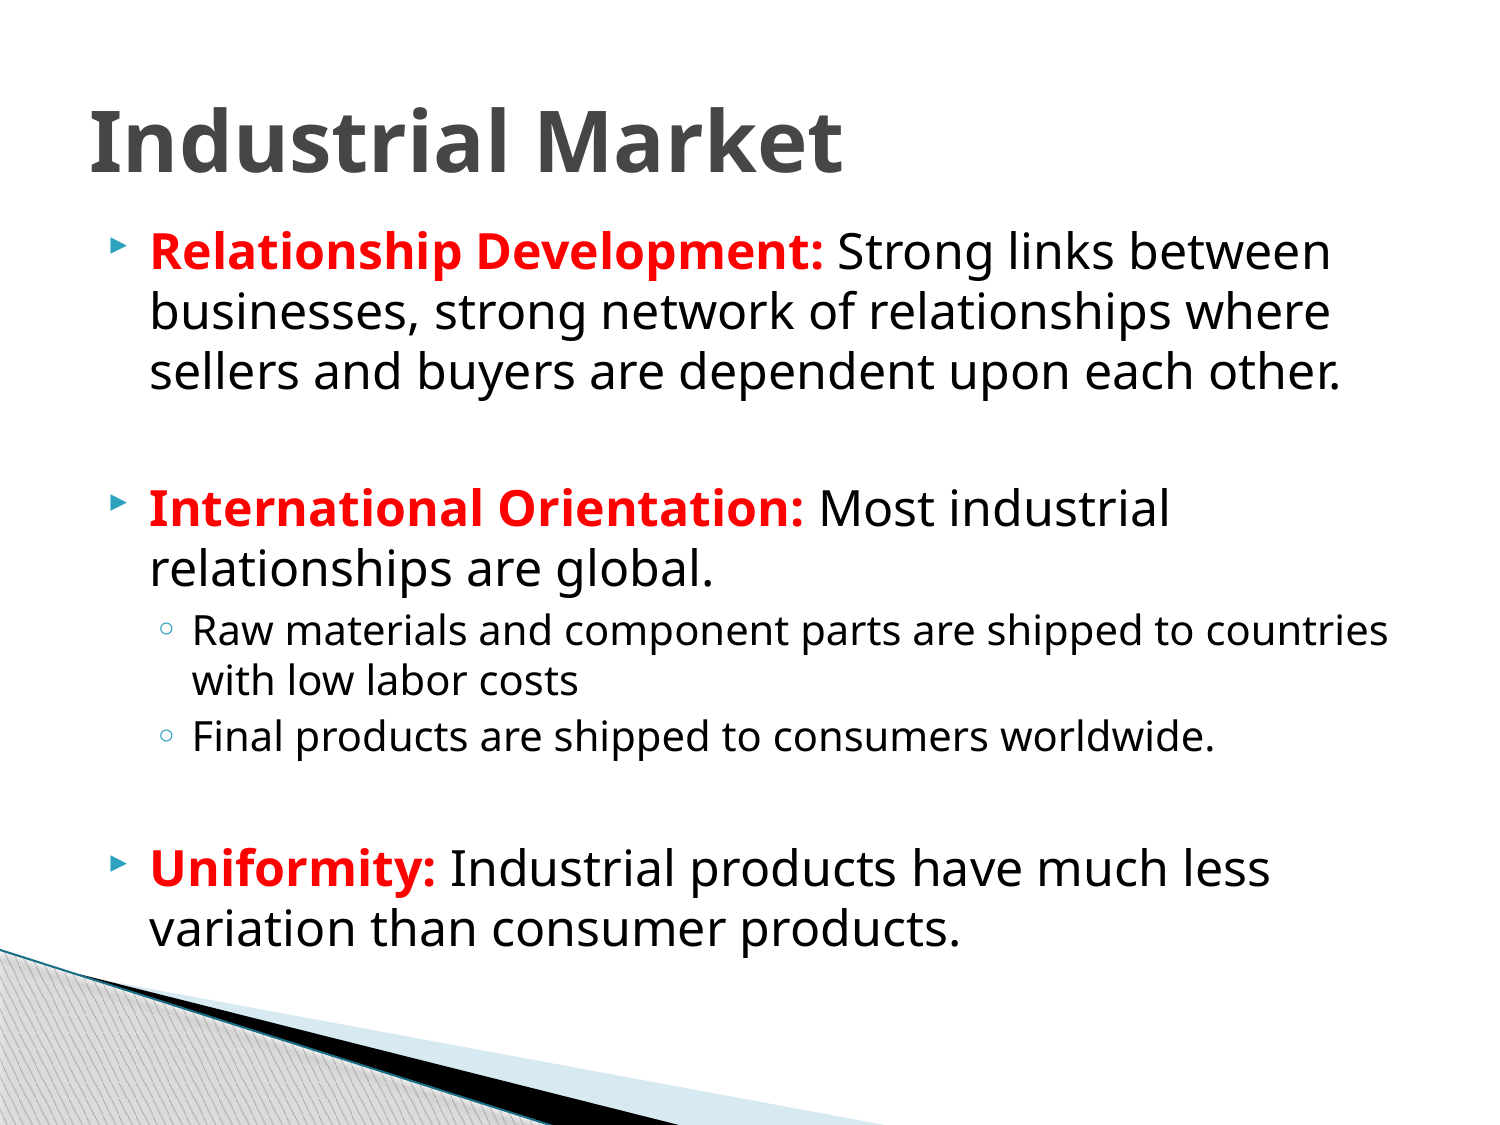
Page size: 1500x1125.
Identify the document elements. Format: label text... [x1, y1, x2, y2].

title Industrial Market [75, 45, 1425, 233]
list Relationship Development: Strong links between businesses, strong network of relationships where sellers and buyers are dependent upon each other. International Orientation: Most industrial relationships are global. Raw materials and component parts are shipped to countries with low labor costs Final products are shipped to consumers worldwide. Uniformity: Industrial products have much less variation than consumer products. [75, 233, 1425, 986]
